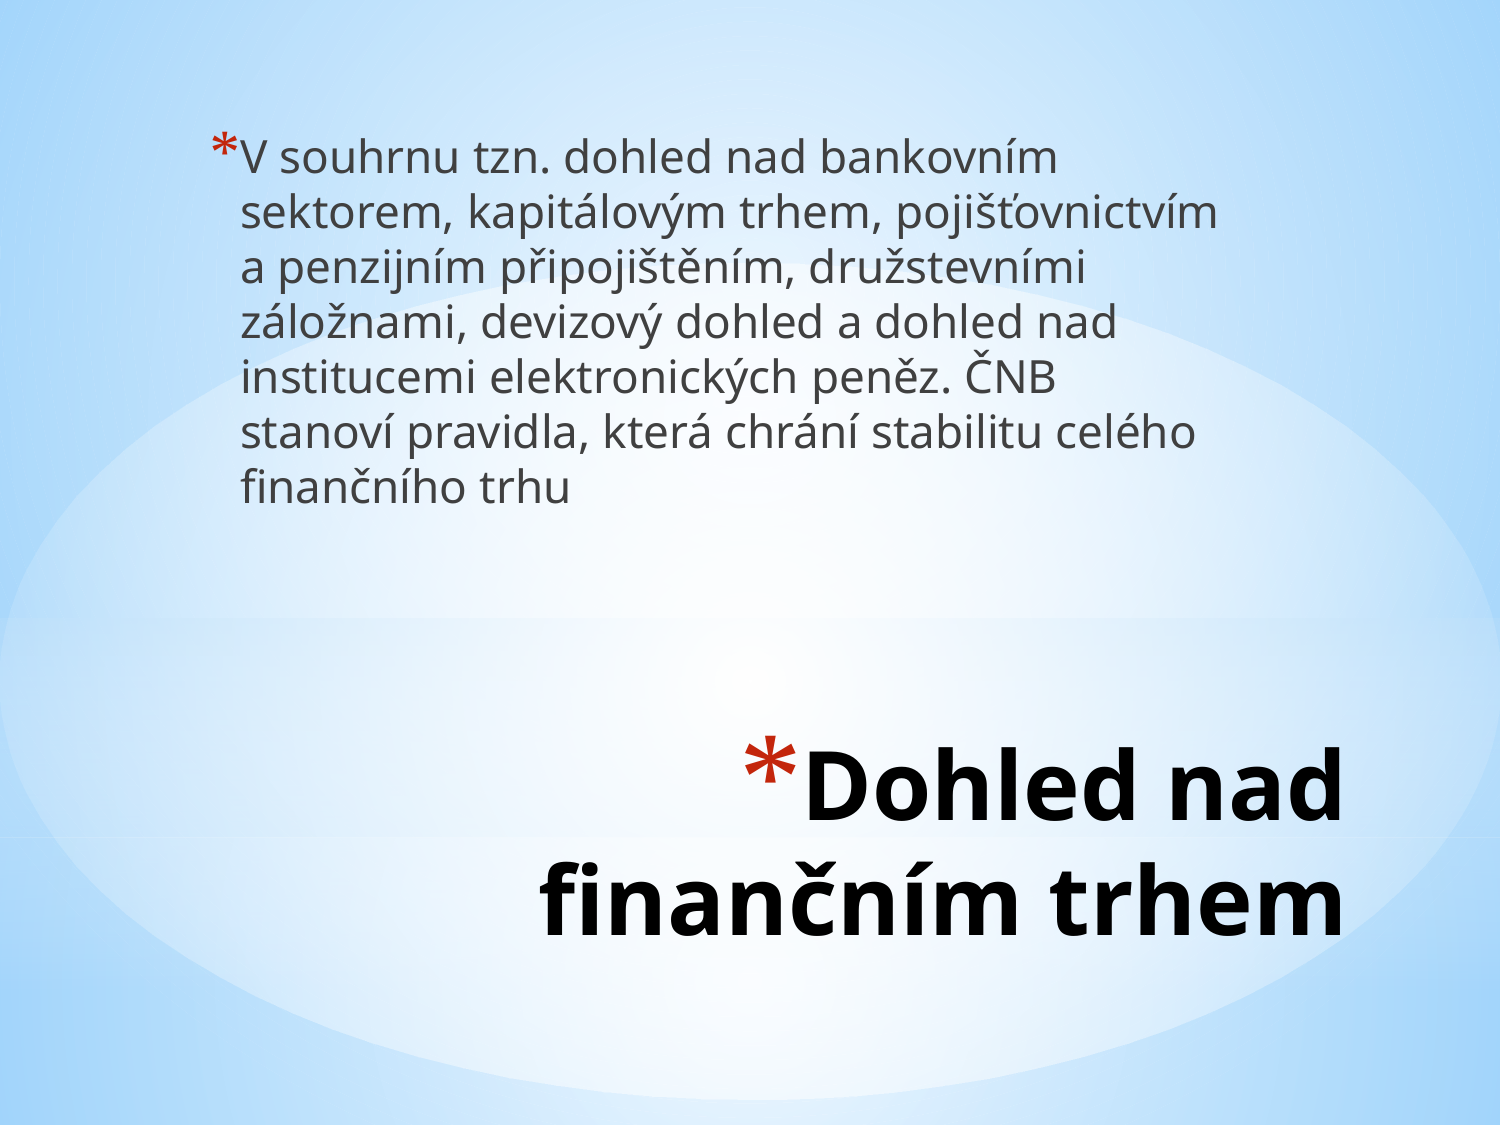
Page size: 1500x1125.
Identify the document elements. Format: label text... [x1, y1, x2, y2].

list V souhrnu tzn. dohled nad bankovním sektorem, kapitálovým trhem, pojišťovnictvím a penzijním připojištěním, družstevními záložnami, devizový dohled a dohled nad institucemi elektronických peněz. ČNB stanoví pravidla, která chrání stabilitu celého finančního trhu [187, 120, 1238, 690]
title Dohled nad finančním trhem [294, 717, 1363, 905]
